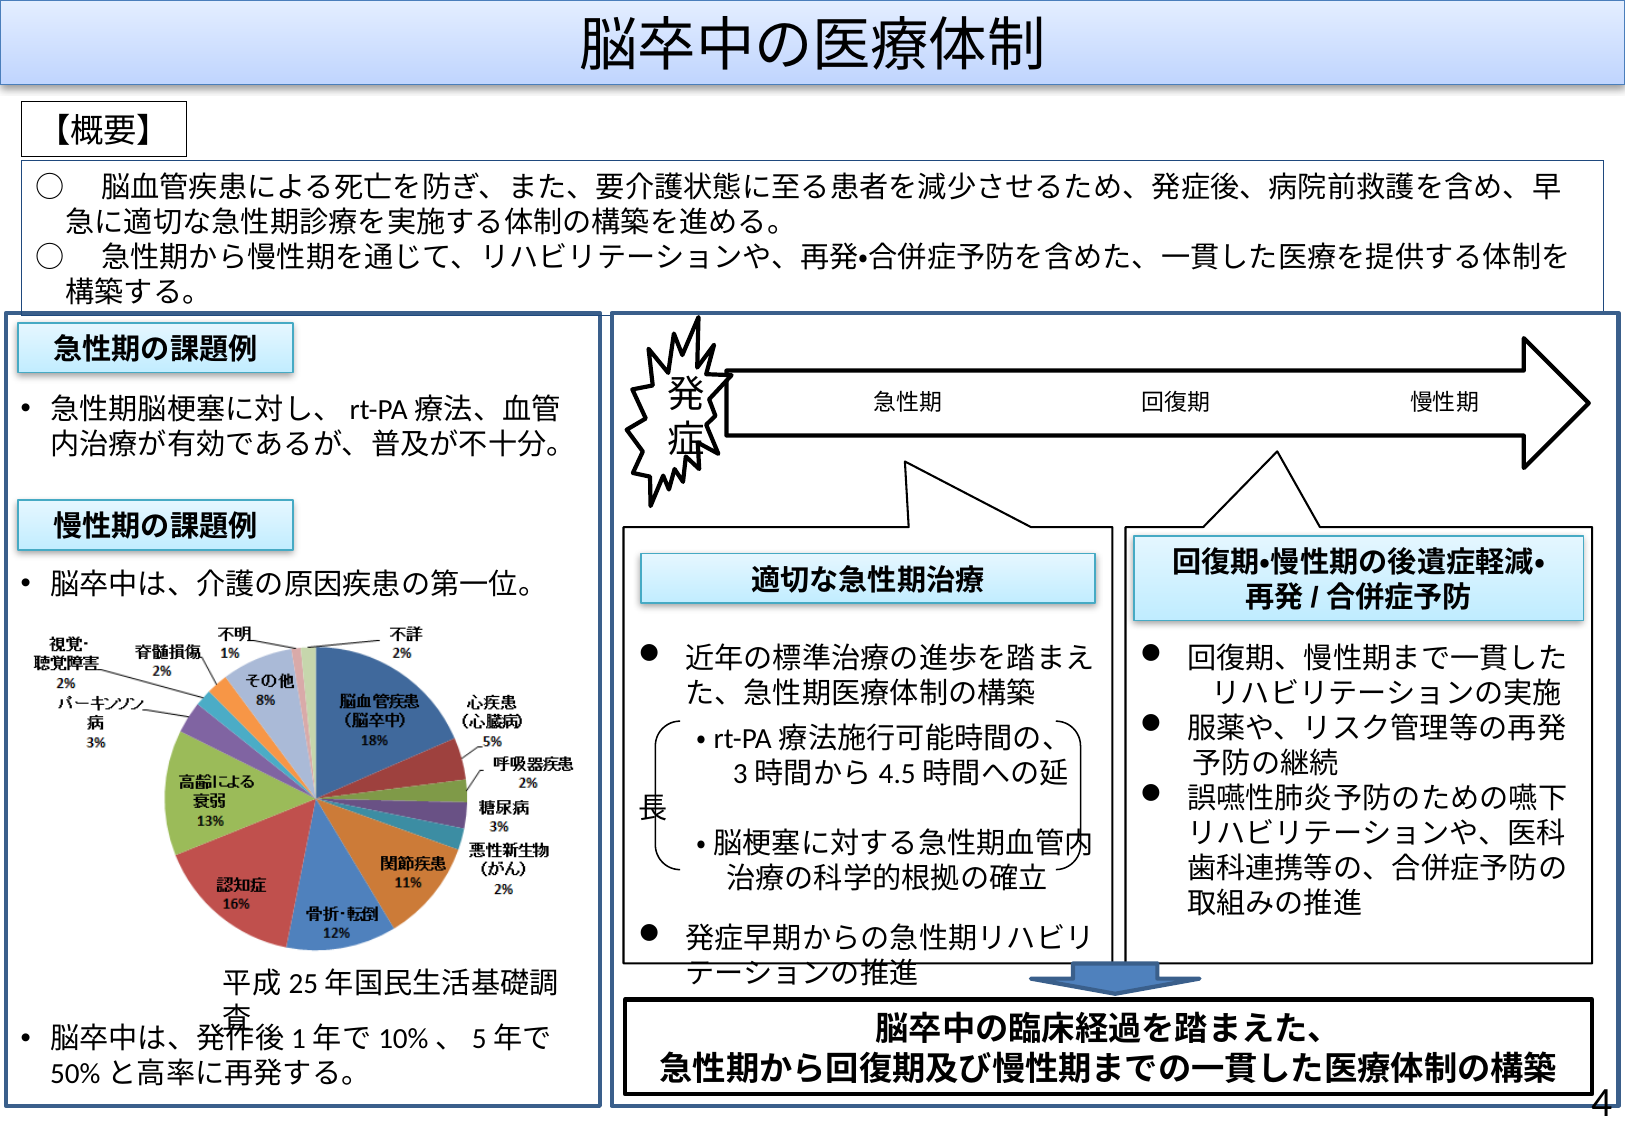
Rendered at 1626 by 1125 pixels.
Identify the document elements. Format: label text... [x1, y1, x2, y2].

picture [25, 621, 581, 958]
text_box 脳卒中の医療体制 [0, 0, 1625, 85]
text_box 【概要】 [21, 101, 187, 157]
text_box 4 [1248, 1069, 1625, 1125]
text_box [610, 311, 1621, 1108]
text_box ○ 脳血管疾患による死亡を防ぎ、また、要介護状態に至る患者を減少させるため、発症後、病院前救護を含め、早急に適切な急性期診療を実施する体制の構築を進める。 ○ 急性期から慢性期を通じて、リハビリテーションや、再発・合併症予防を含めた、一貫した医療を提供する体制を構築する。 [21, 160, 1604, 316]
text_box 平成25年国民生活基礎調査 [208, 957, 597, 1042]
text_box 回復期・慢性期の後遺症軽減・ 再発/合併症予防 [1133, 535, 1584, 621]
text_box 急性期の課題例 [17, 322, 294, 373]
text_box 脳卒中の臨床経過を踏まえた、 急性期から回復期及び慢性期までの一貫した医療体制の構築 [624, 999, 1593, 1095]
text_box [726, 337, 1589, 469]
text_box 回復期、慢性期まで一貫した リハビリテーションの実施 服薬や、リスク管理等の再発 予防の継続 誤嚥性肺炎予防のための嚥下リハビリテーションや、医科歯科連携等の、合併症予防の取組みの推進 [1123, 476, 1595, 966]
text_box 近年の標準治療の進歩を踏まえた、急性期医療体制の構築 ・rt-PA療法施行可能時間の、 3時間から4.5時間への延長 ・ 脳梗塞に対する急性期血管内 治療の科学的根拠の確立 発症早期からの急性期リハビリテーションの推進 [621, 476, 1115, 966]
text_box [654, 720, 1082, 871]
text_box 発症 [624, 315, 721, 509]
text_box 慢性期の課題例 [17, 499, 294, 551]
text_box [1028, 961, 1202, 996]
text_box 適切な急性期治療 [640, 553, 1096, 604]
text_box 急性期脳梗塞に対し、rt-PA療法、血管内治療が有効であるが、普及が不十分。 脳卒中は、介護の原因疾患の第一位。 脳卒中は、発作後1年で10%、5年で50%と高率に再発する。 [4, 311, 602, 1108]
